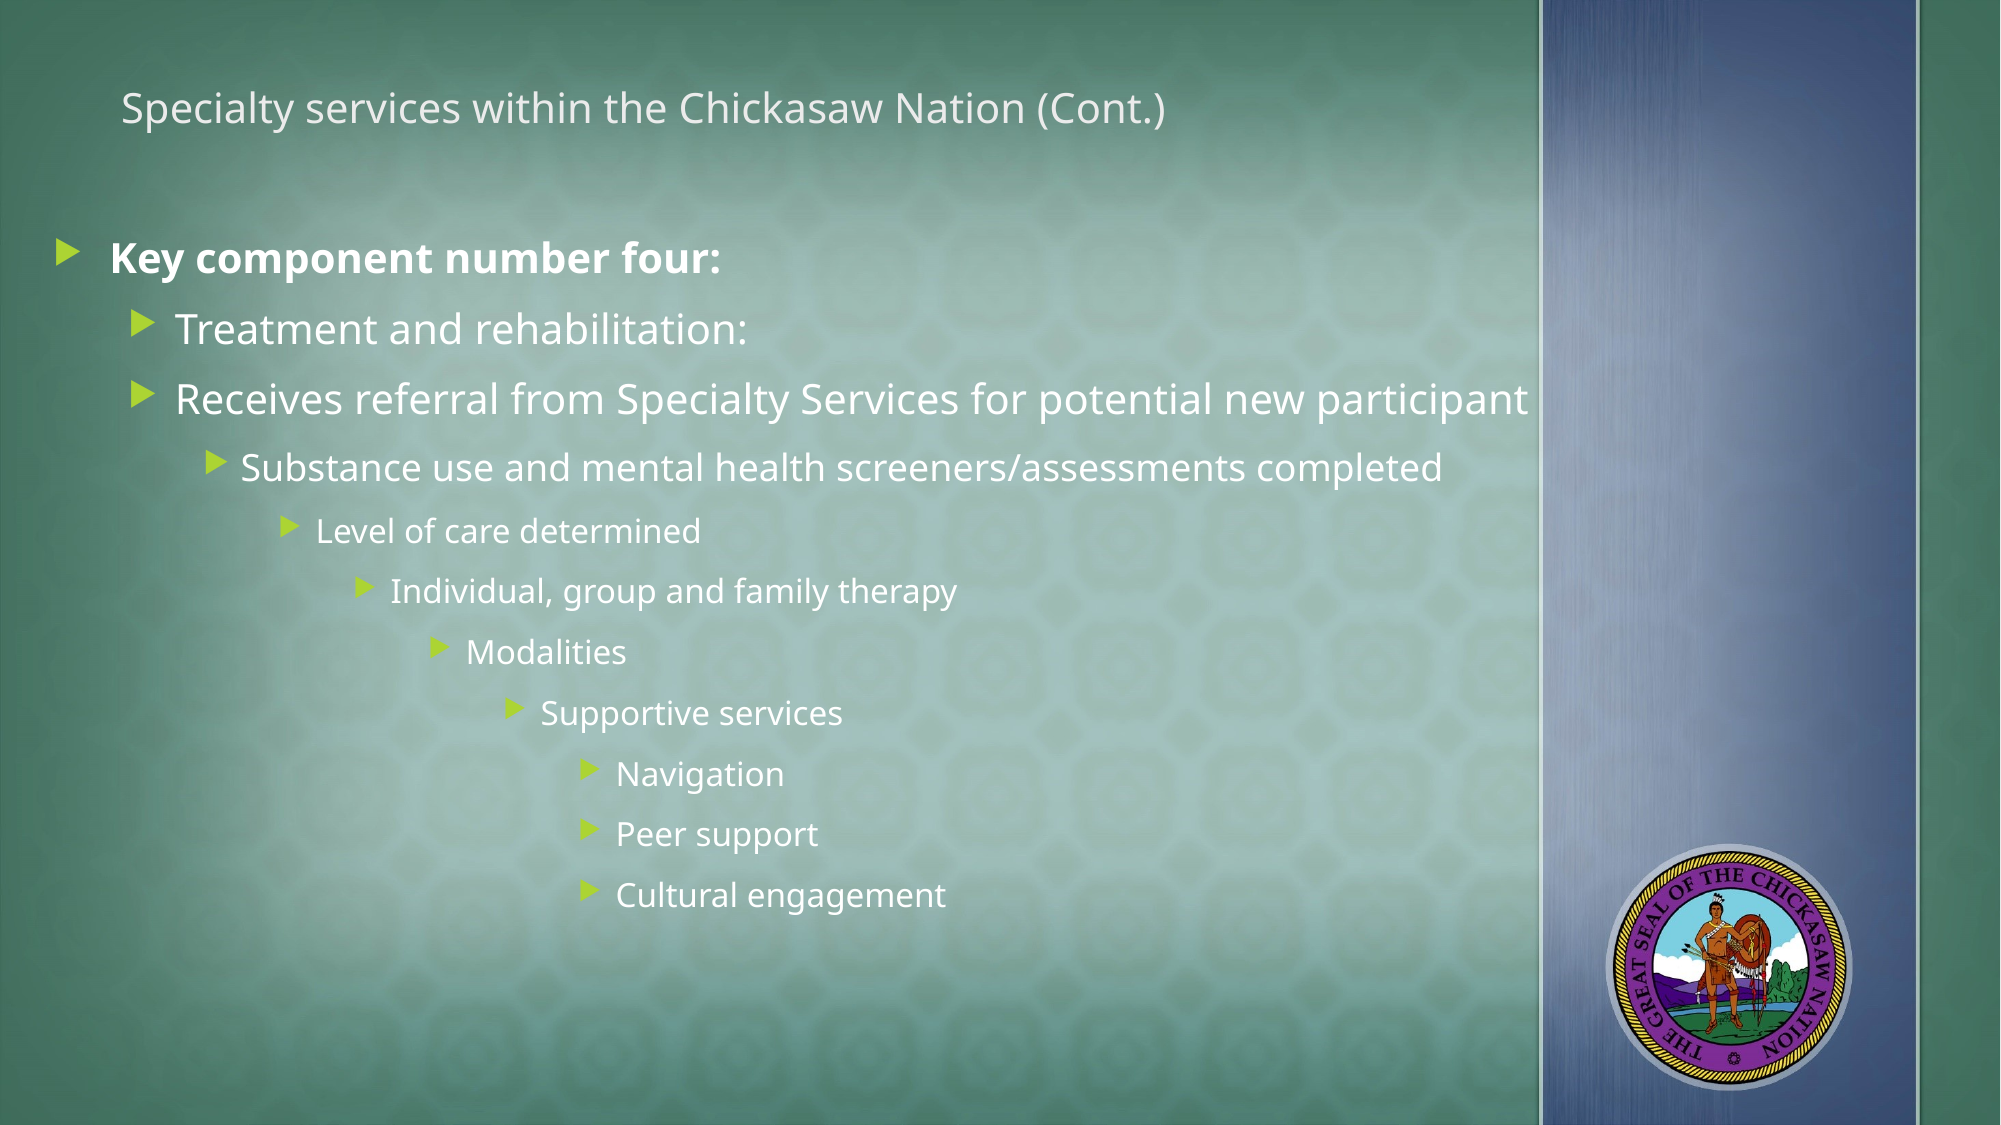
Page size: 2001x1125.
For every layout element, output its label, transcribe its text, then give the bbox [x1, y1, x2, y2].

title Specialty services within the Chickasaw Nation (Cont.) [106, 74, 1649, 223]
list Key component number four: Treatment and rehabilitation: Receives referral from Specialty Services for potential new participant Substance use and mental health screeners/assessments completed Level of care determined Individual, group and family therapy Modalities Supportive services Navigation Peer support Cultural engagement [38, 223, 1649, 1025]
picture [0, 0, 2001, 1125]
